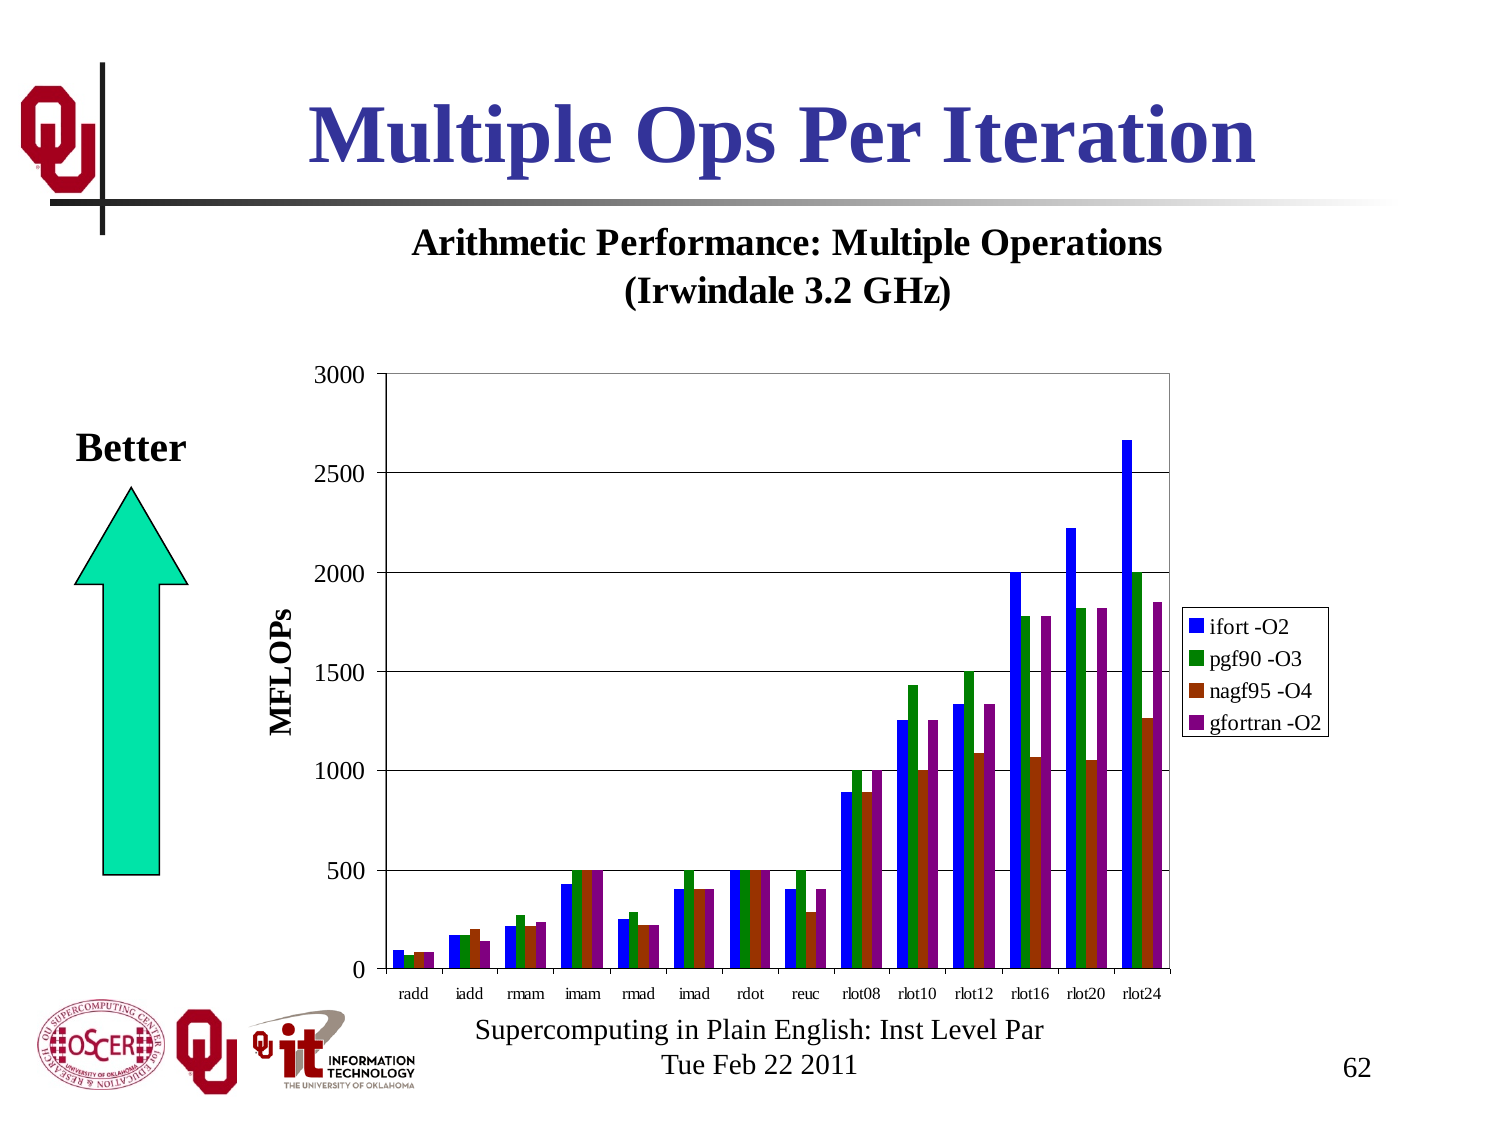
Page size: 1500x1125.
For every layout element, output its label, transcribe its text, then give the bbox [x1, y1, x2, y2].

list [237, 187, 1338, 1027]
picture [37, 999, 165, 1090]
footer Supercomputing in Plain English: Inst Level Par Tue Feb 22 2011 [431, 1036, 1088, 1088]
picture [18, 83, 97, 196]
picture [174, 1007, 425, 1099]
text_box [49, 412, 213, 876]
title Multiple Ops Per Iteration [124, 74, 1442, 187]
slide_number 62 [1174, 1015, 1388, 1091]
